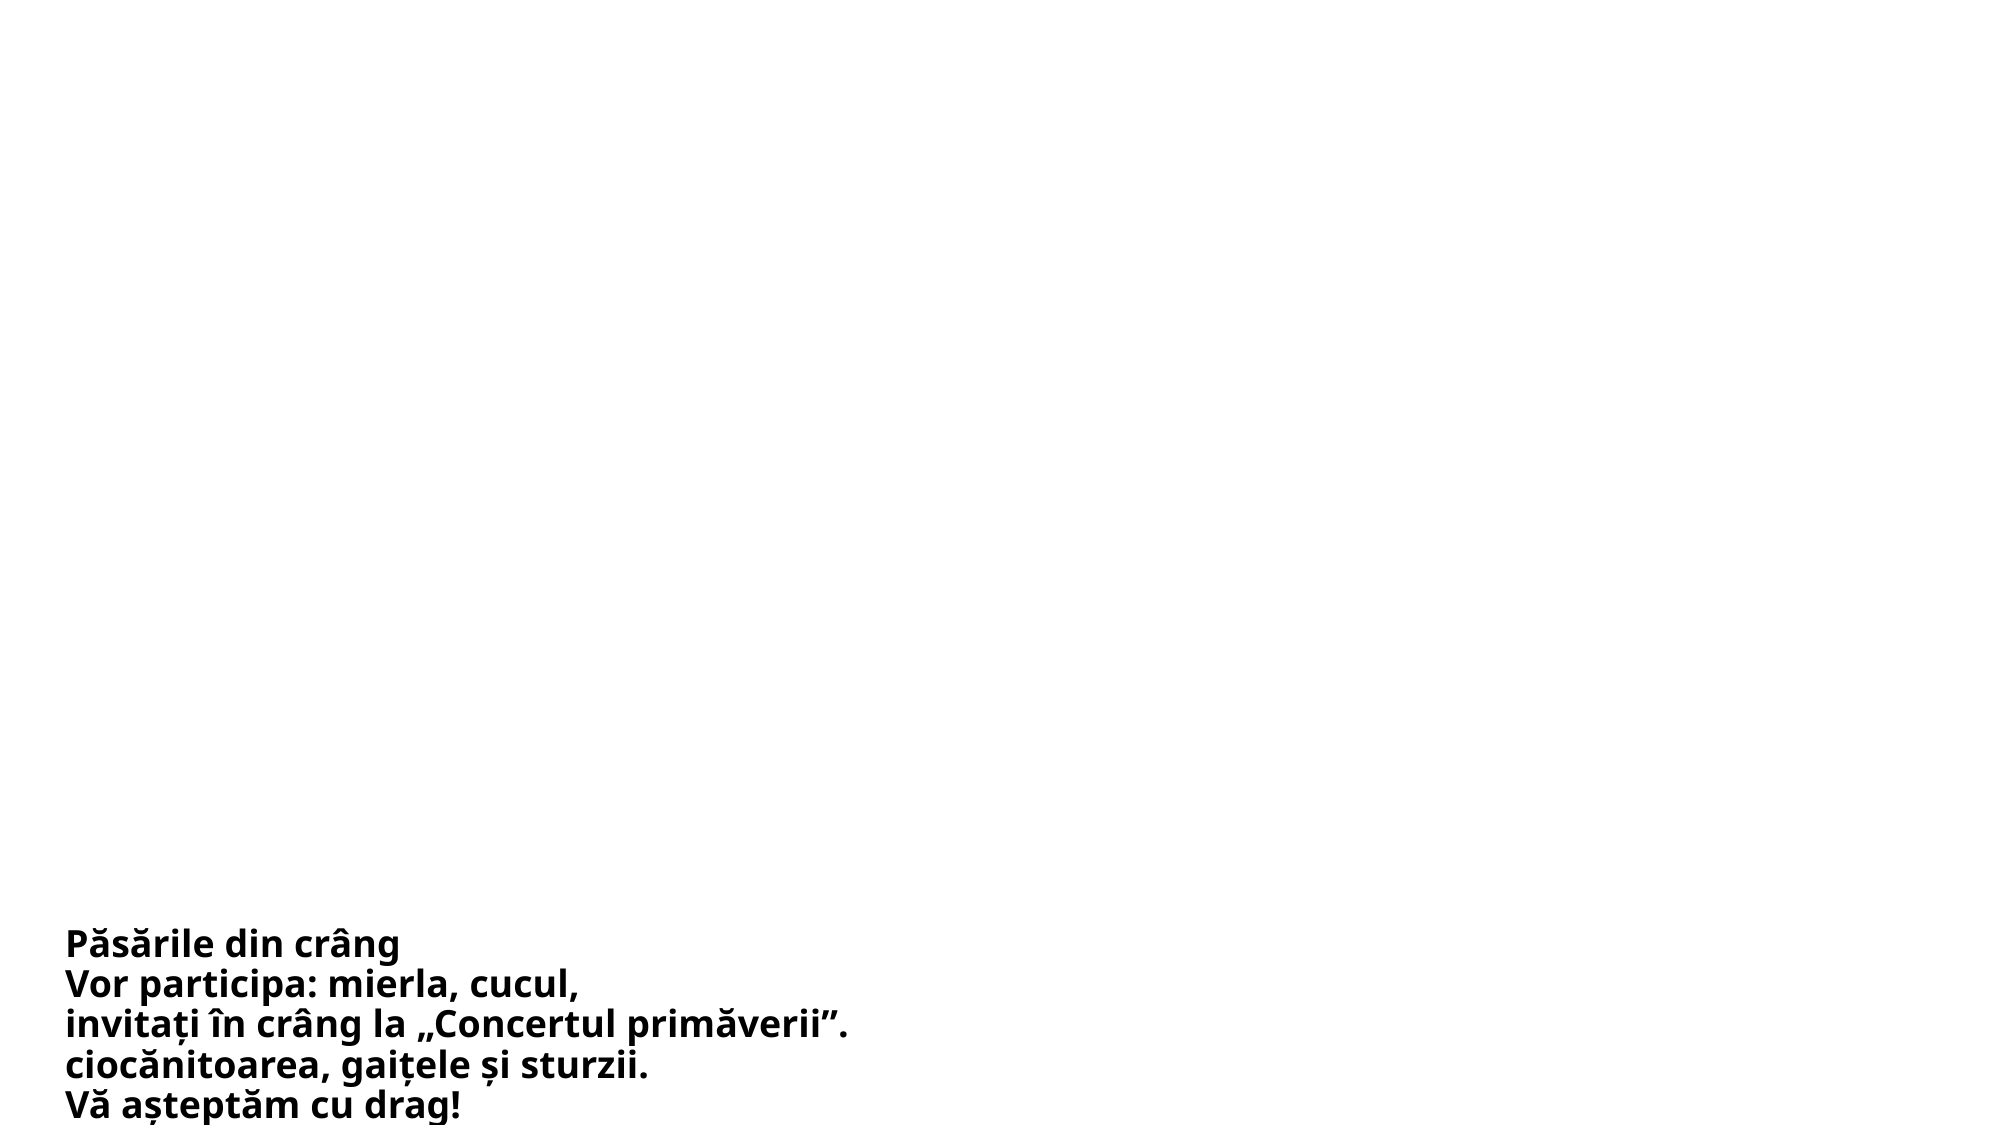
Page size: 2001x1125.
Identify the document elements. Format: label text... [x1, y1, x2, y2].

title Păsările din crâng Vor participa: mierla, cucul, invitați în crâng la „Concertul primăverii”. ciocănitoarea, gaițele și sturzii. Vă așteptăm cu drag! Pe data de 1.04.2024, ora 17, sunteţi Dragi copii, [50, 909, 1929, 1125]
